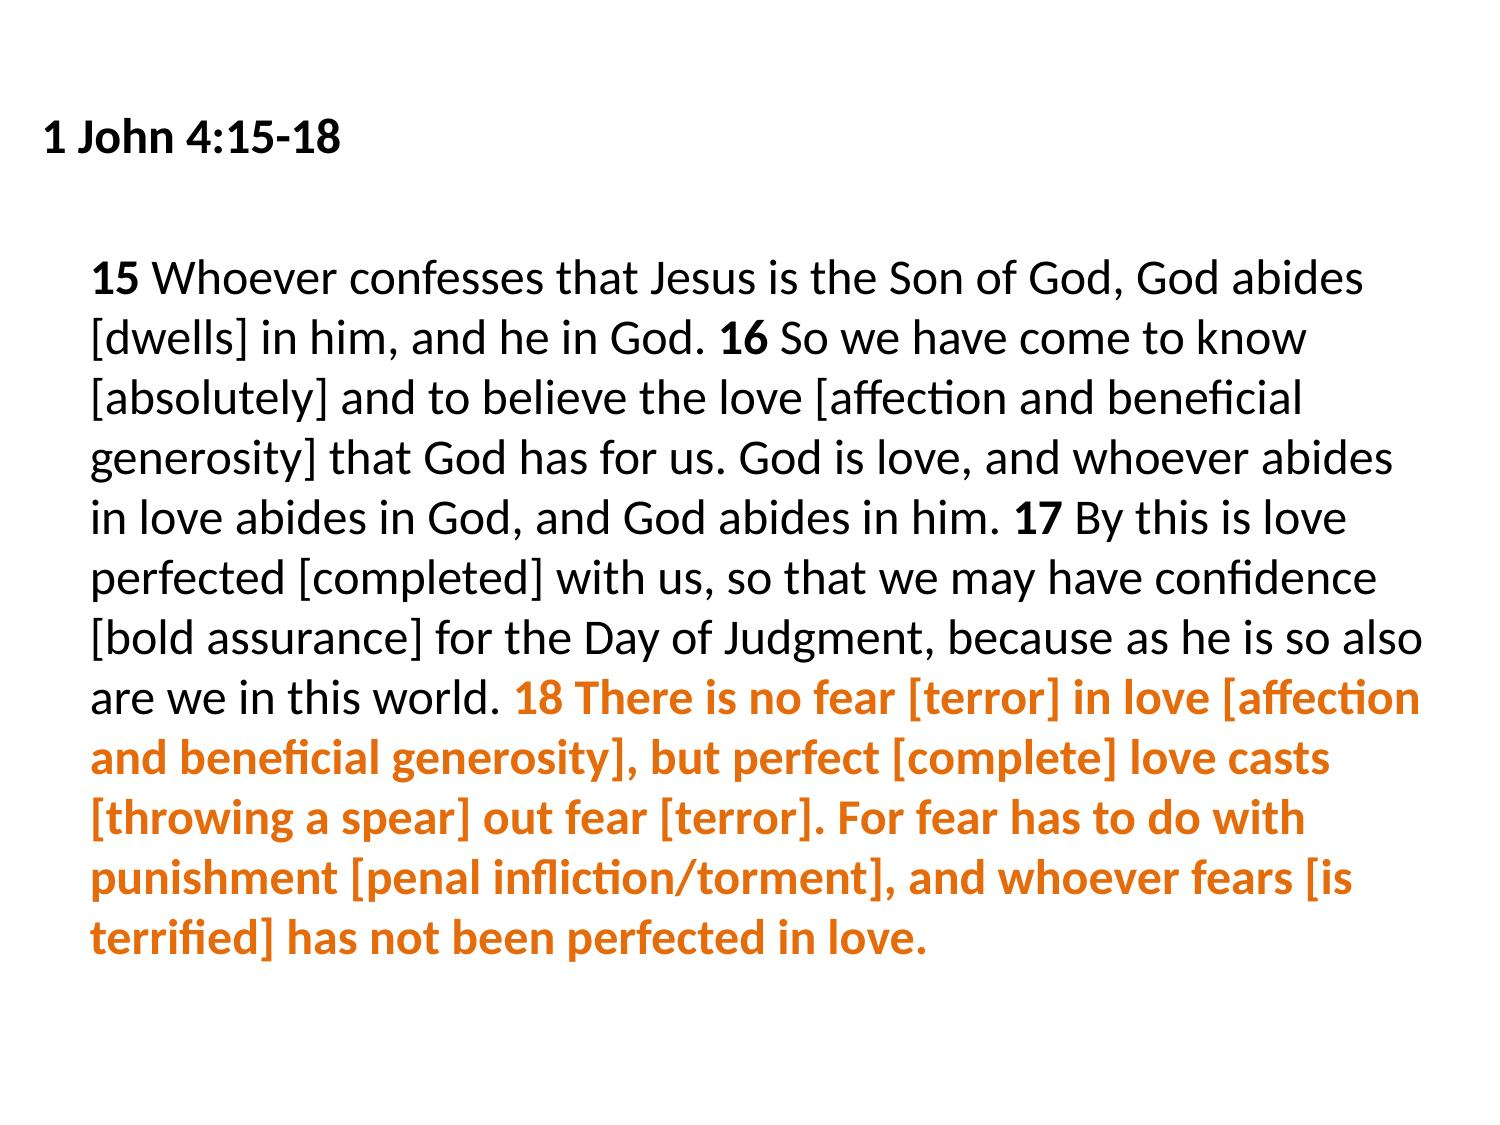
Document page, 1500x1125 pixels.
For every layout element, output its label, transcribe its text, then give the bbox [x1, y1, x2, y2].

text_box 1 John 4:15-18 [26, 87, 357, 172]
text_box 15 Whoever confesses that Jesus is the Son of God, God abides [dwells] in him, and he in God. 16 So we have come to know [absolutely] and to believe the love [affection and beneficial generosity] that God has for us. God is love, and whoever abides in love abides in God, and God abides in him. 17 By this is love perfected [completed] with us, so that we may have confidence [bold assurance] for the Day of Judgment, because as he is so also are we in this world. 18 There is no fear [terror] in love [affection and beneficial generosity], but perfect [complete] love casts [throwing a spear] out fear [terror]. For fear has to do with punishment [‎penal infliction/torment], and whoever fears [is terrified] has not been perfected in love. [75, 237, 1450, 973]
